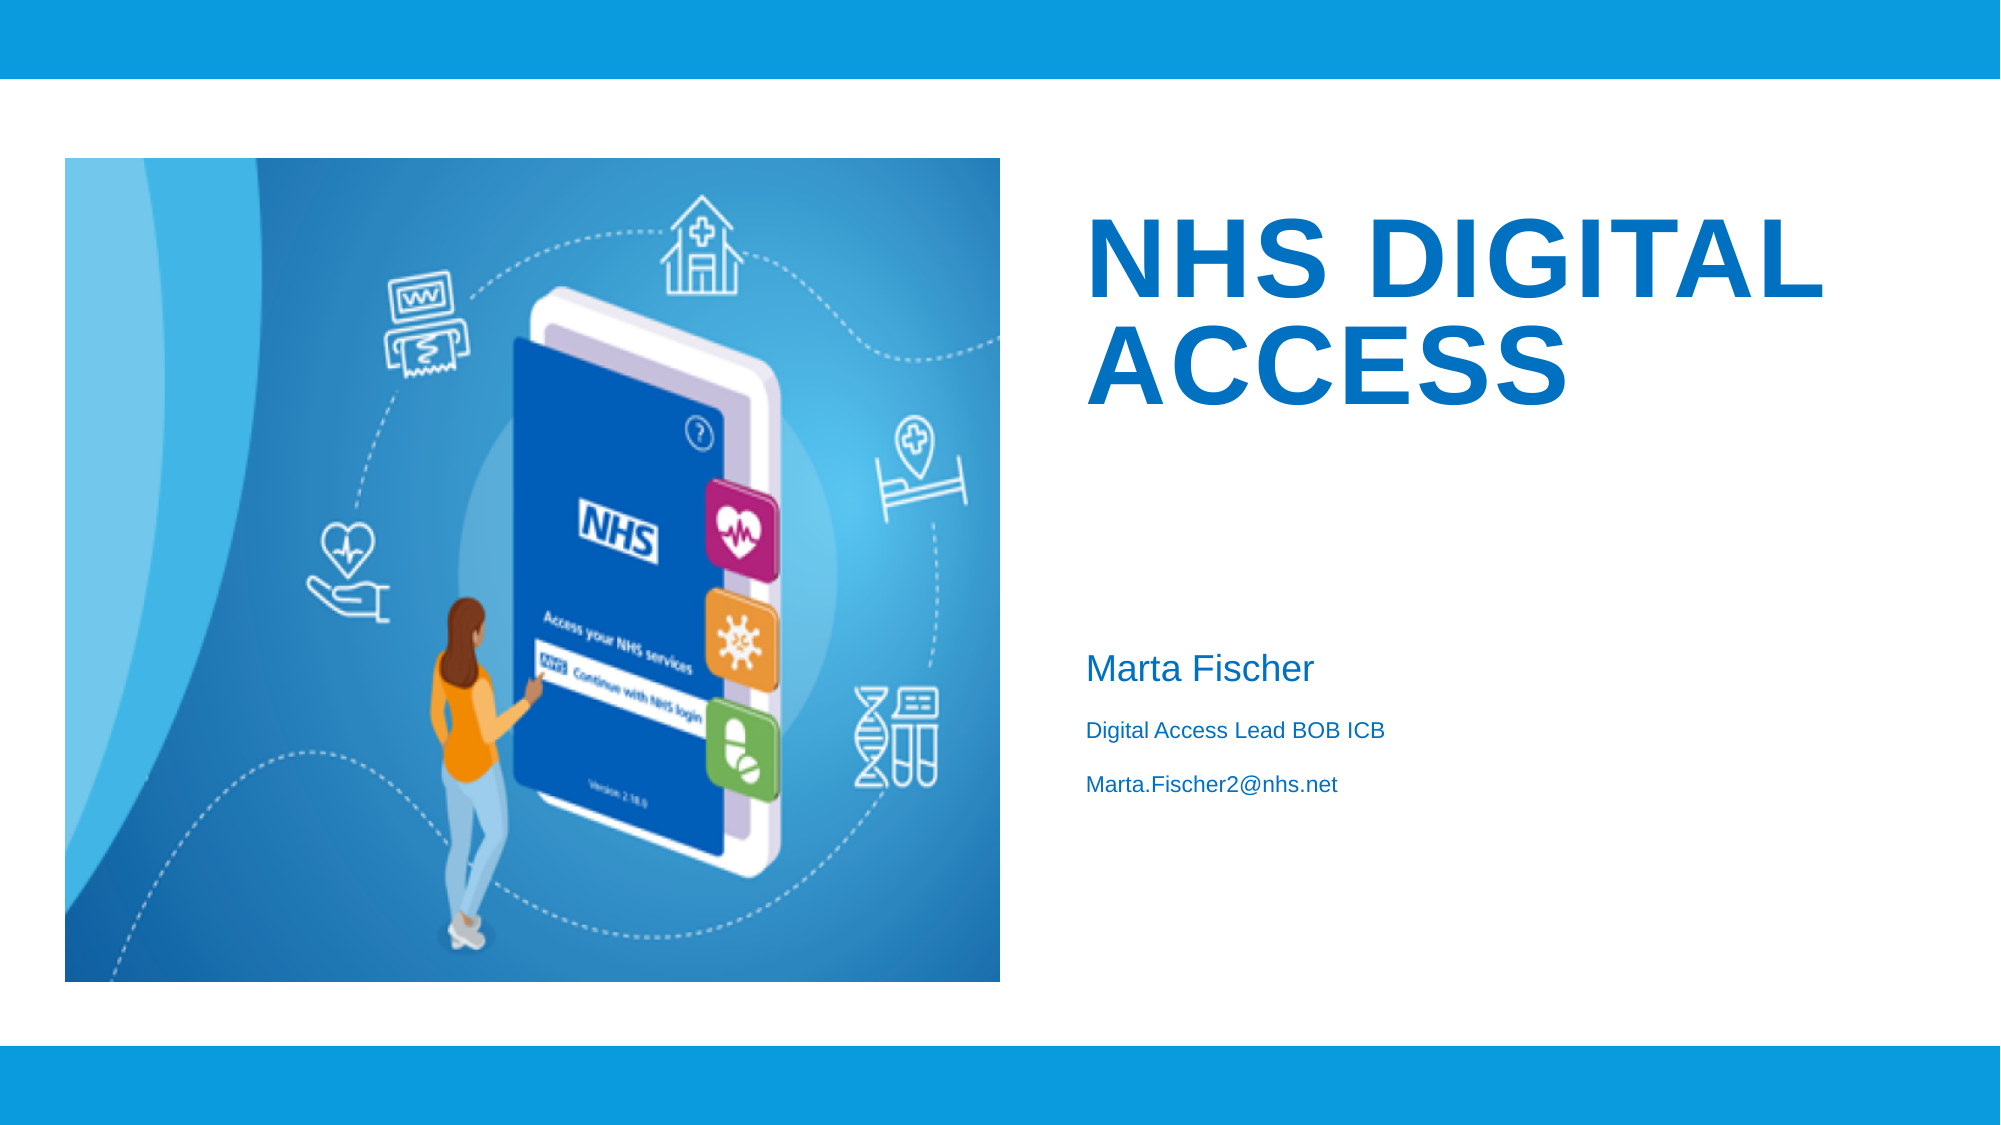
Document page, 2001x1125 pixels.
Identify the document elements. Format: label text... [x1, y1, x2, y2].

text_box [0, 80, 2000, 1045]
subtitle Marta Fischer Digital Access Lead BOB ICB Marta.Fischer2@nhs.net [1070, 550, 1520, 965]
text_box [0, 0, 2000, 80]
title NHS Digital Access [1070, 196, 1942, 441]
text_box [0, 1045, 2000, 1125]
picture [65, 158, 1001, 982]
